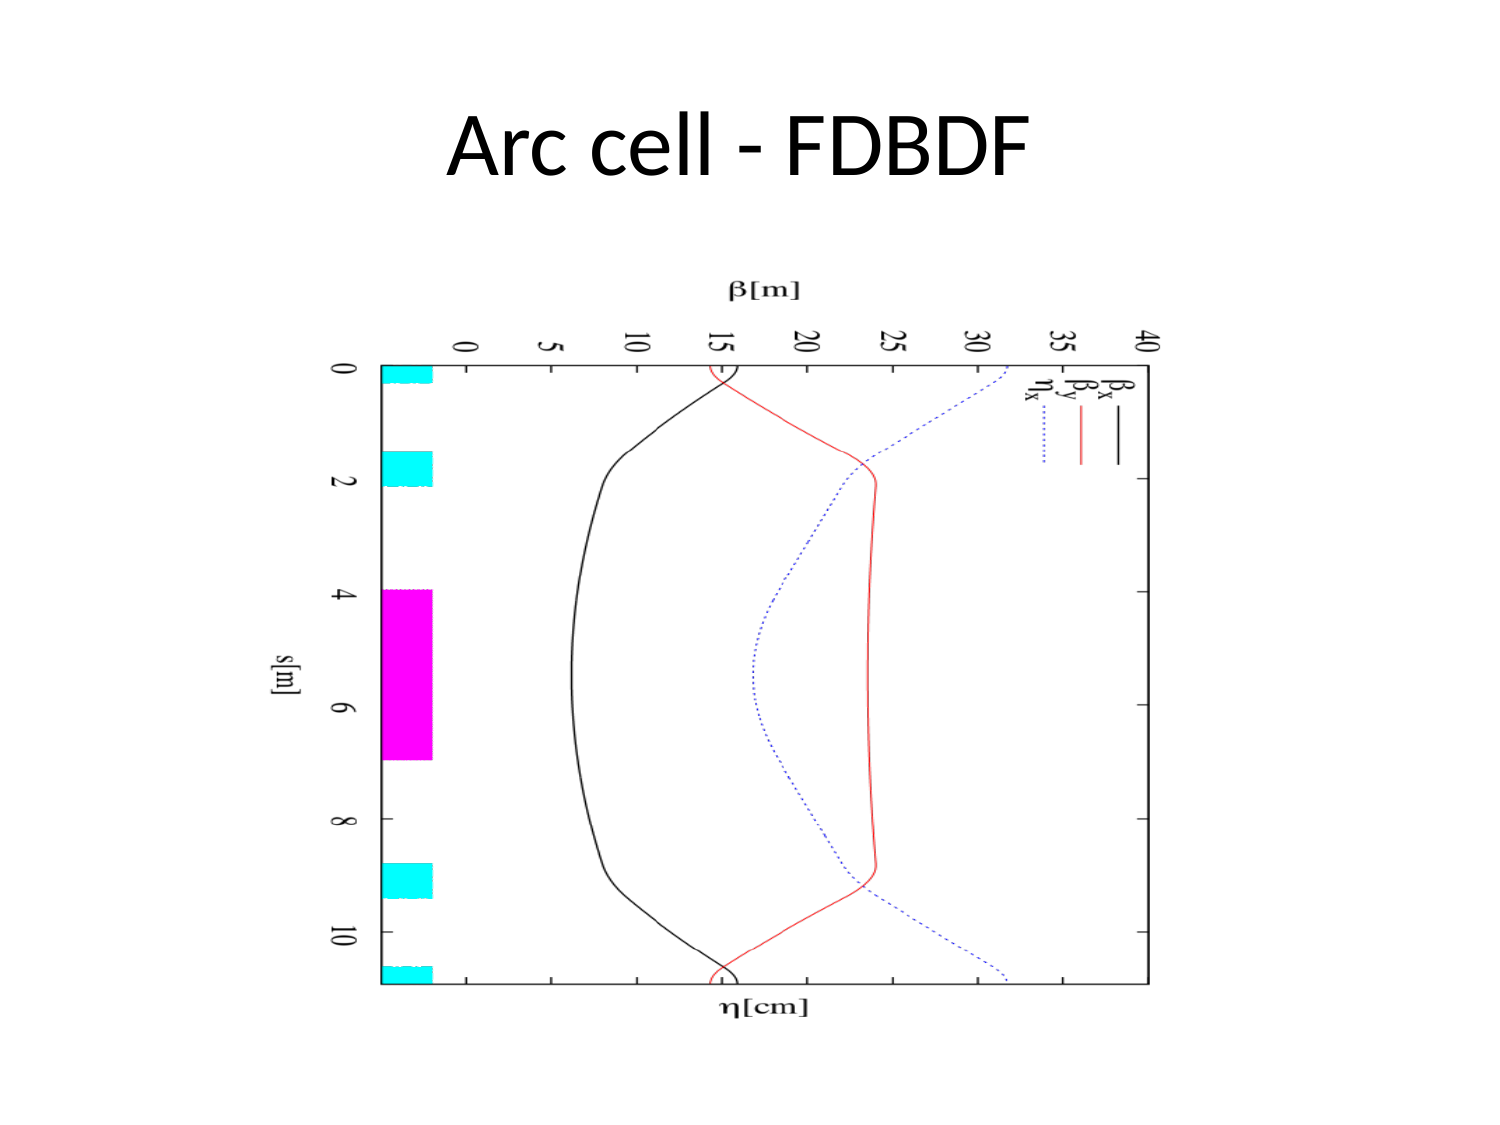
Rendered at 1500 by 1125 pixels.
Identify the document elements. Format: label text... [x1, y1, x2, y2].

picture [286, 74, 1156, 1125]
title Arc cell - FDBDF [75, 45, 1425, 233]
